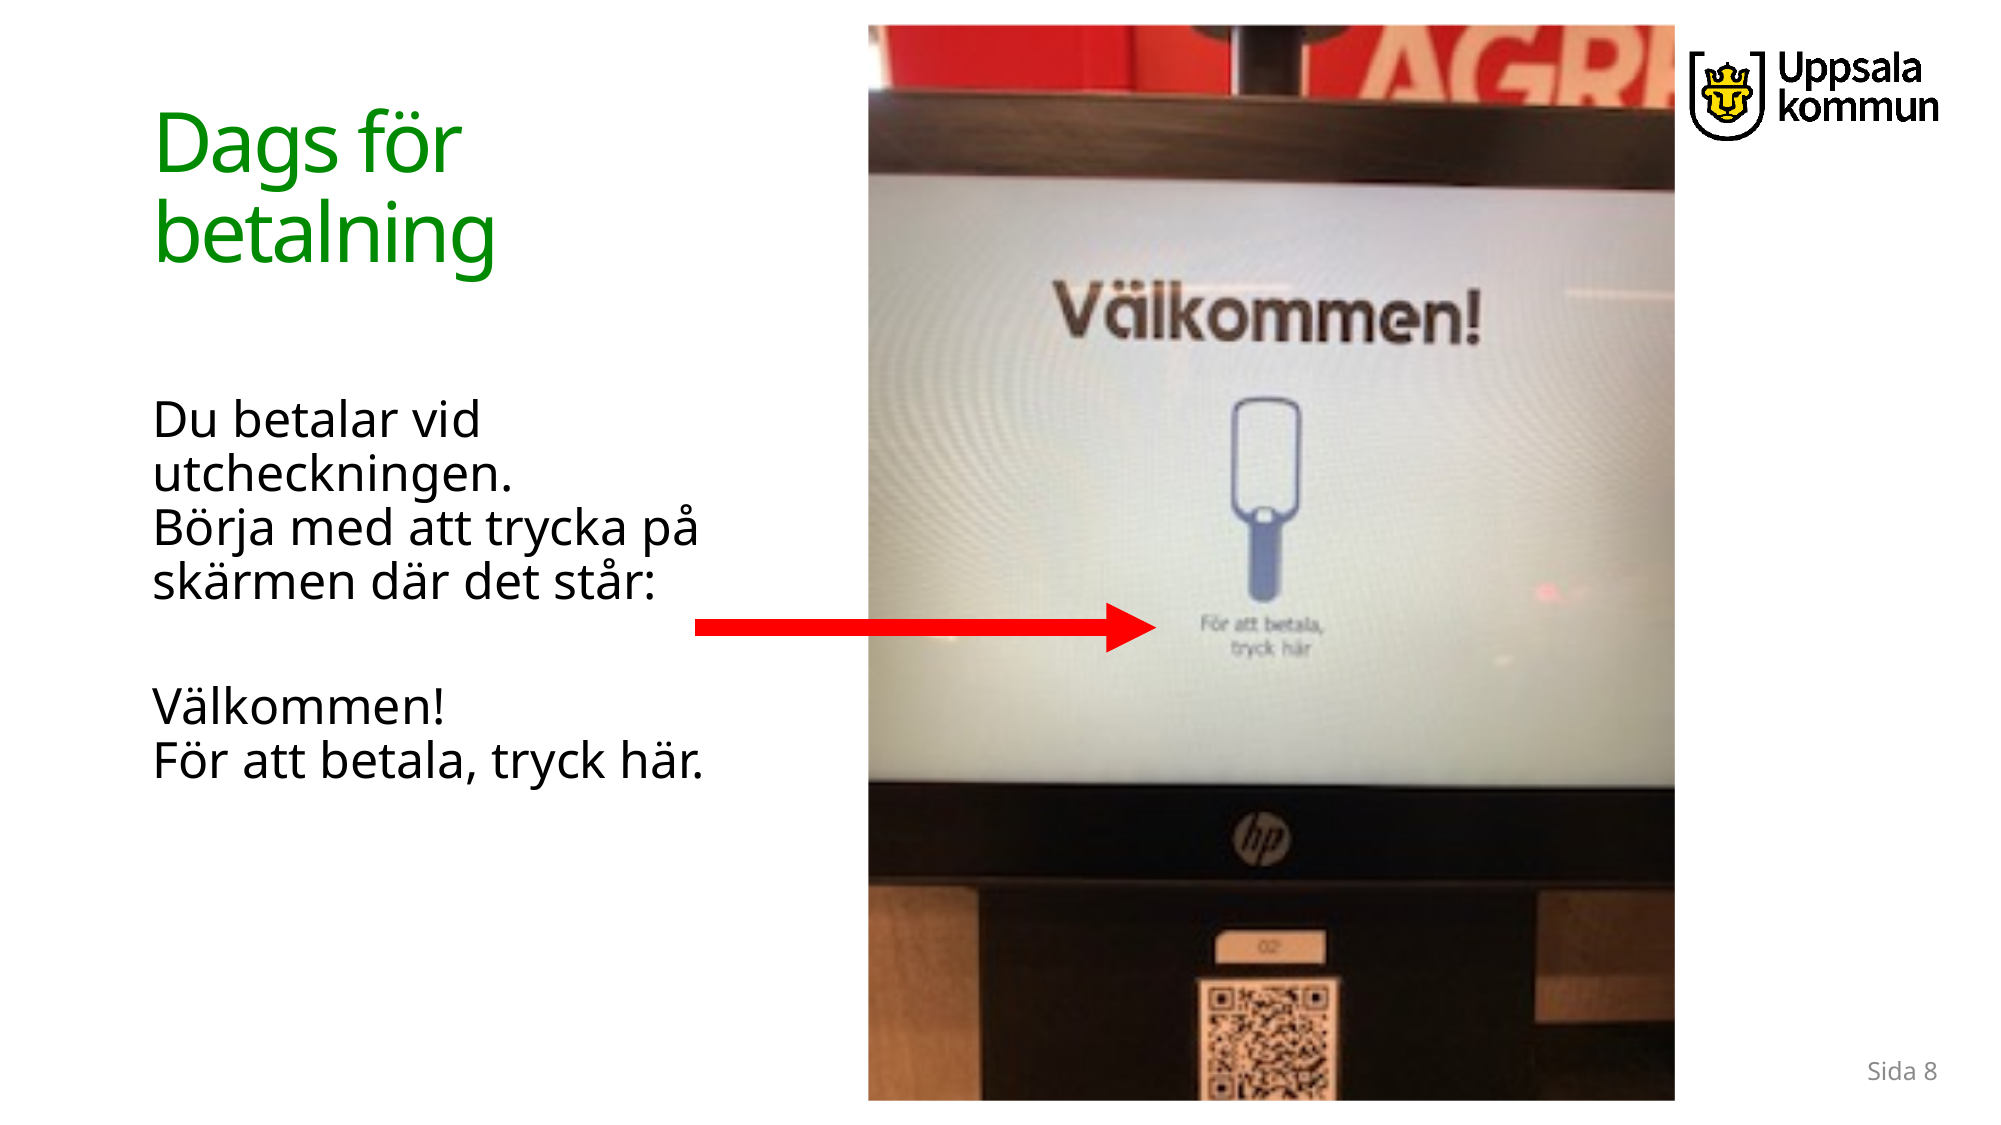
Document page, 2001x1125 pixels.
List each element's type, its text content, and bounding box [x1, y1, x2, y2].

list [732, 159, 1810, 967]
picture [869, 26, 1674, 159]
picture [1675, 36, 1953, 156]
picture [869, 967, 1674, 1100]
title Dags för betalning [137, 159, 730, 288]
slide_number Sida 8 [1502, 1042, 1953, 1103]
list Du betalar vid utcheckningen. Börja med att trycka på skärmen där det står: Välkommen! För att betala, tryck här. [137, 386, 727, 960]
